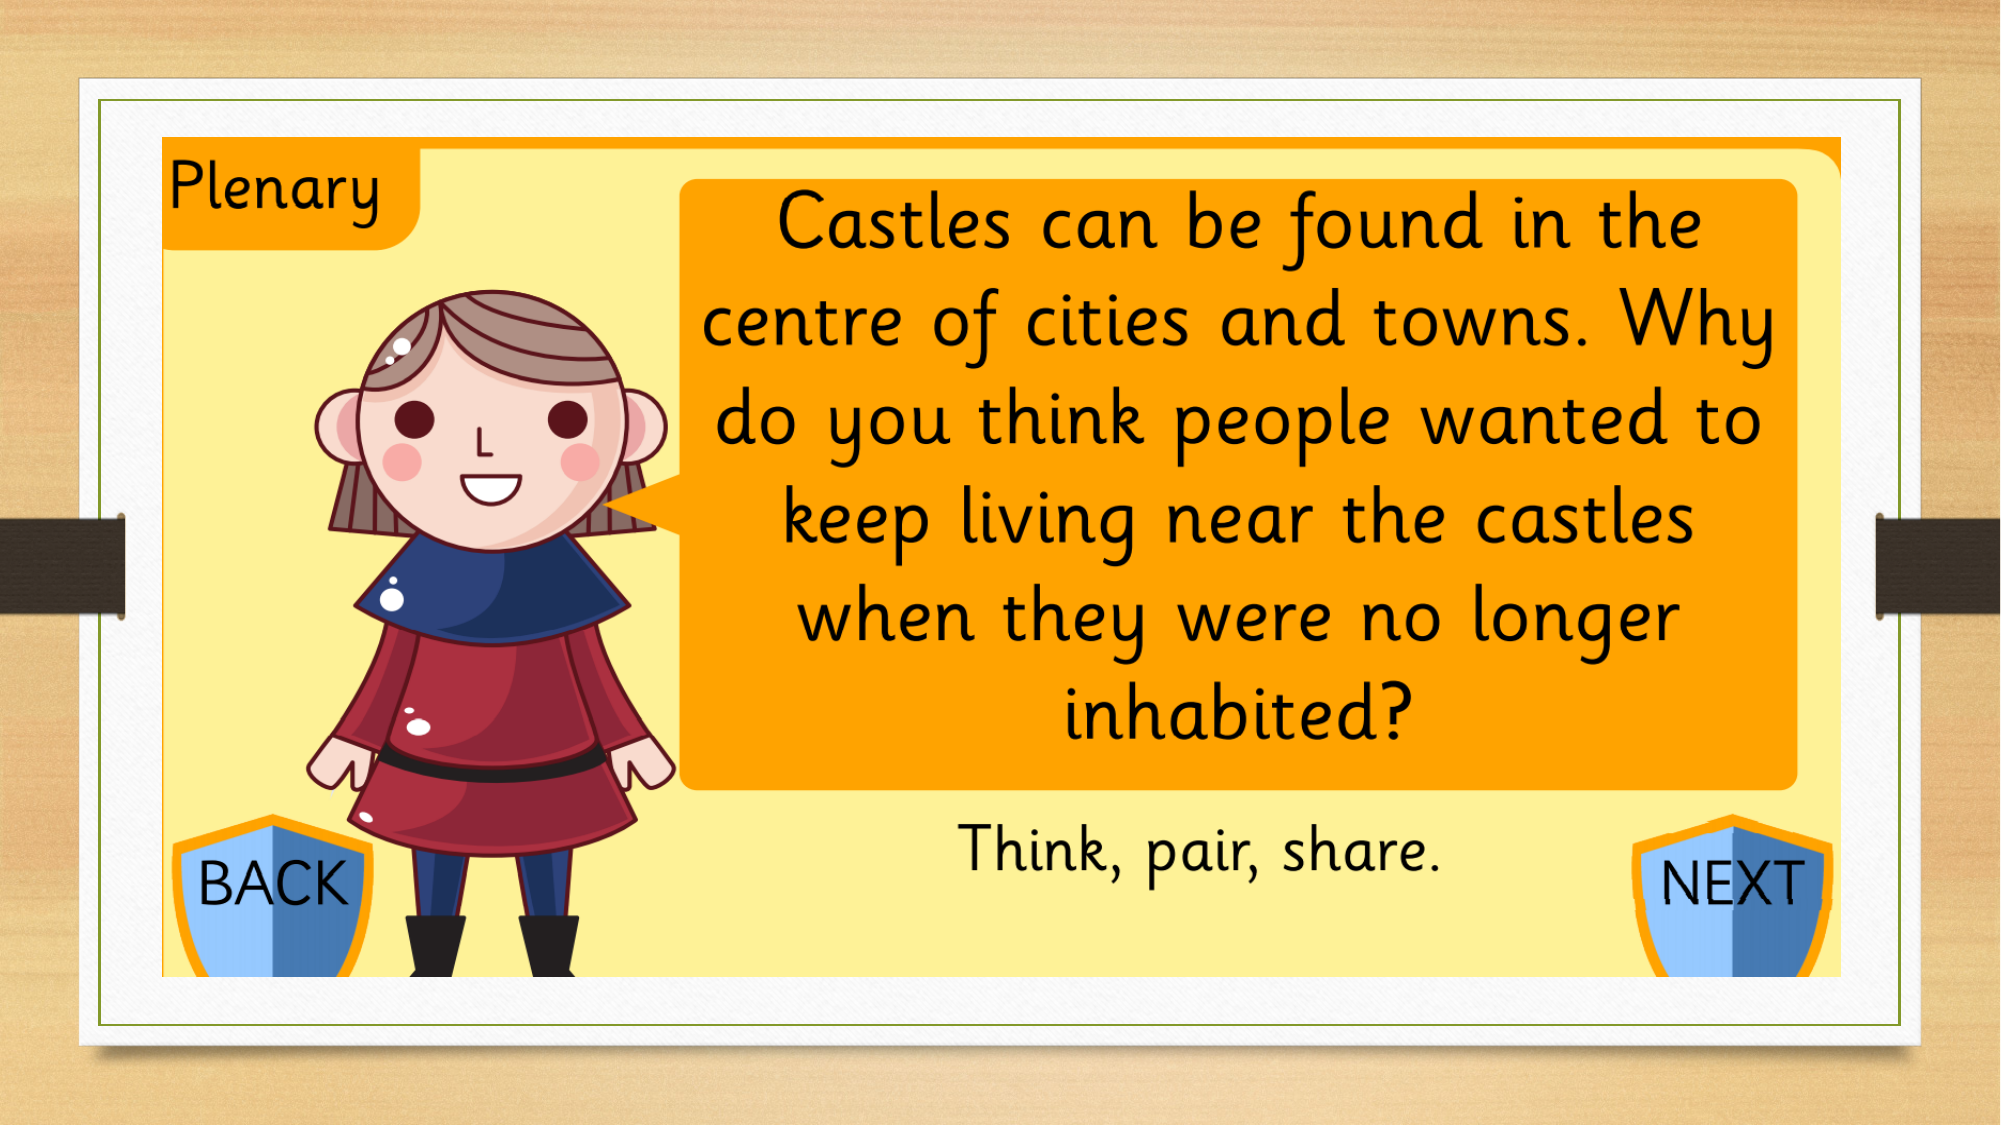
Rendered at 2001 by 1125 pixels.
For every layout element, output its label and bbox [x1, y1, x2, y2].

picture [0, 0, 2001, 1125]
list [162, 136, 1842, 977]
